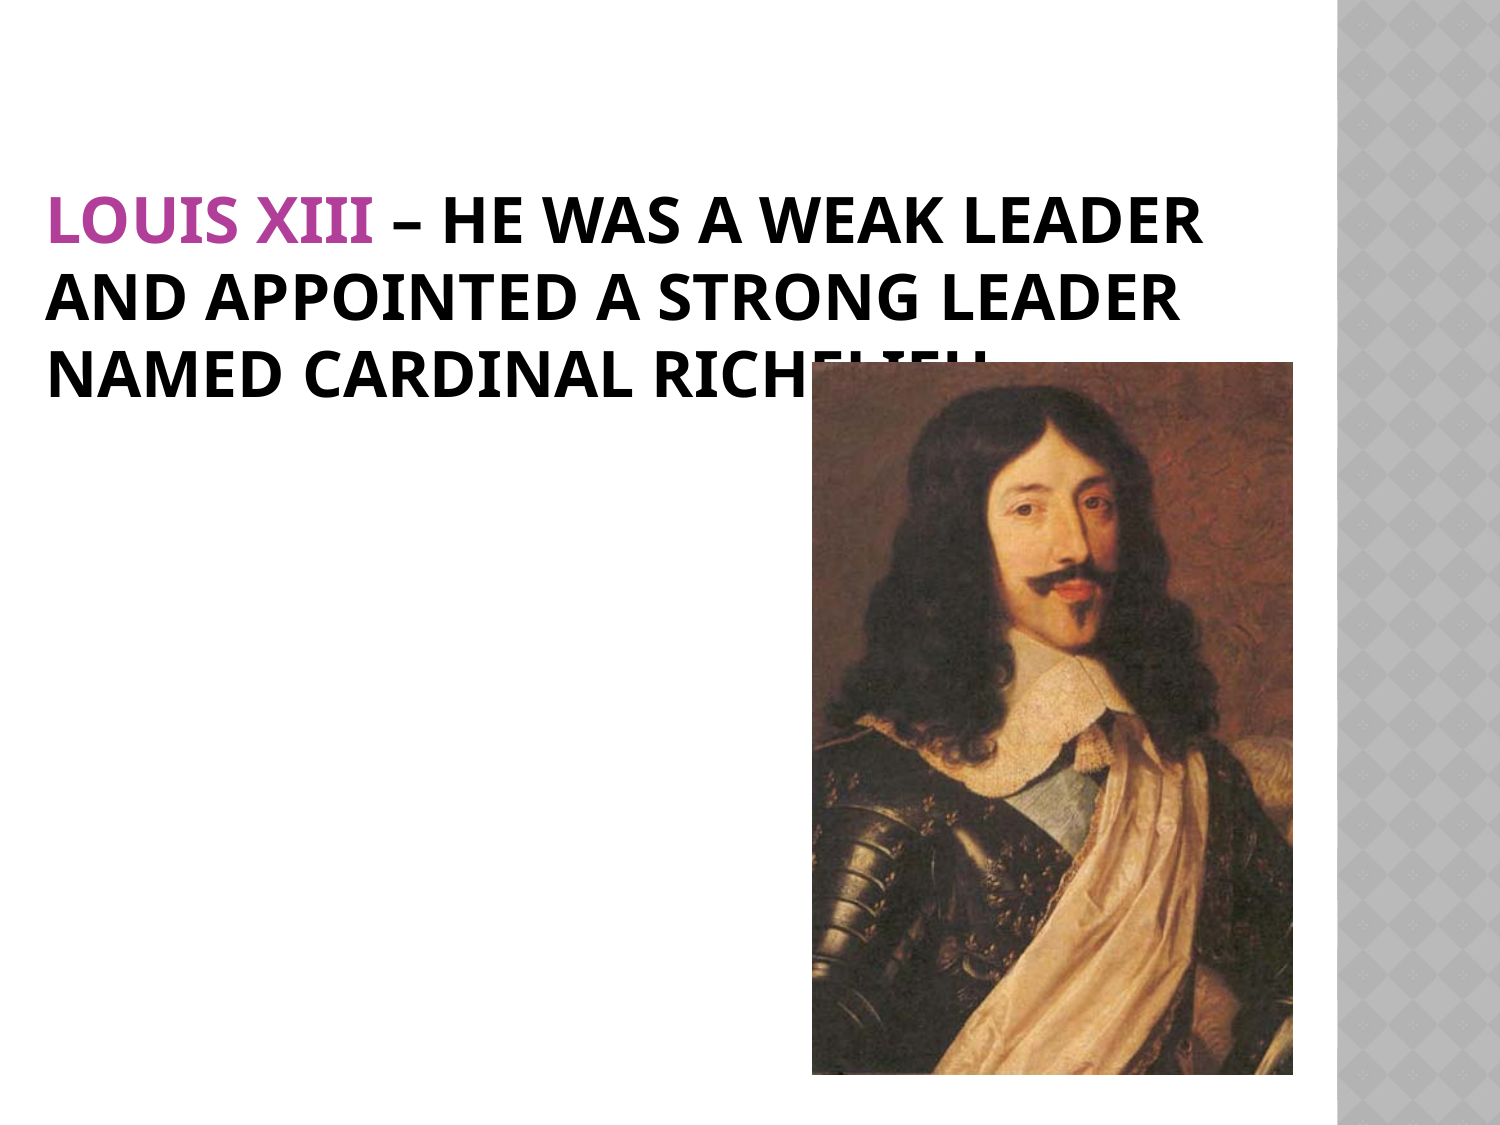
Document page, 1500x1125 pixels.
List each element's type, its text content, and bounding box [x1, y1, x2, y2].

picture [811, 362, 1293, 1076]
title Louis XIII – he was a weak leader and appointed a strong leader named cardinal Richelieu [37, 125, 1226, 488]
